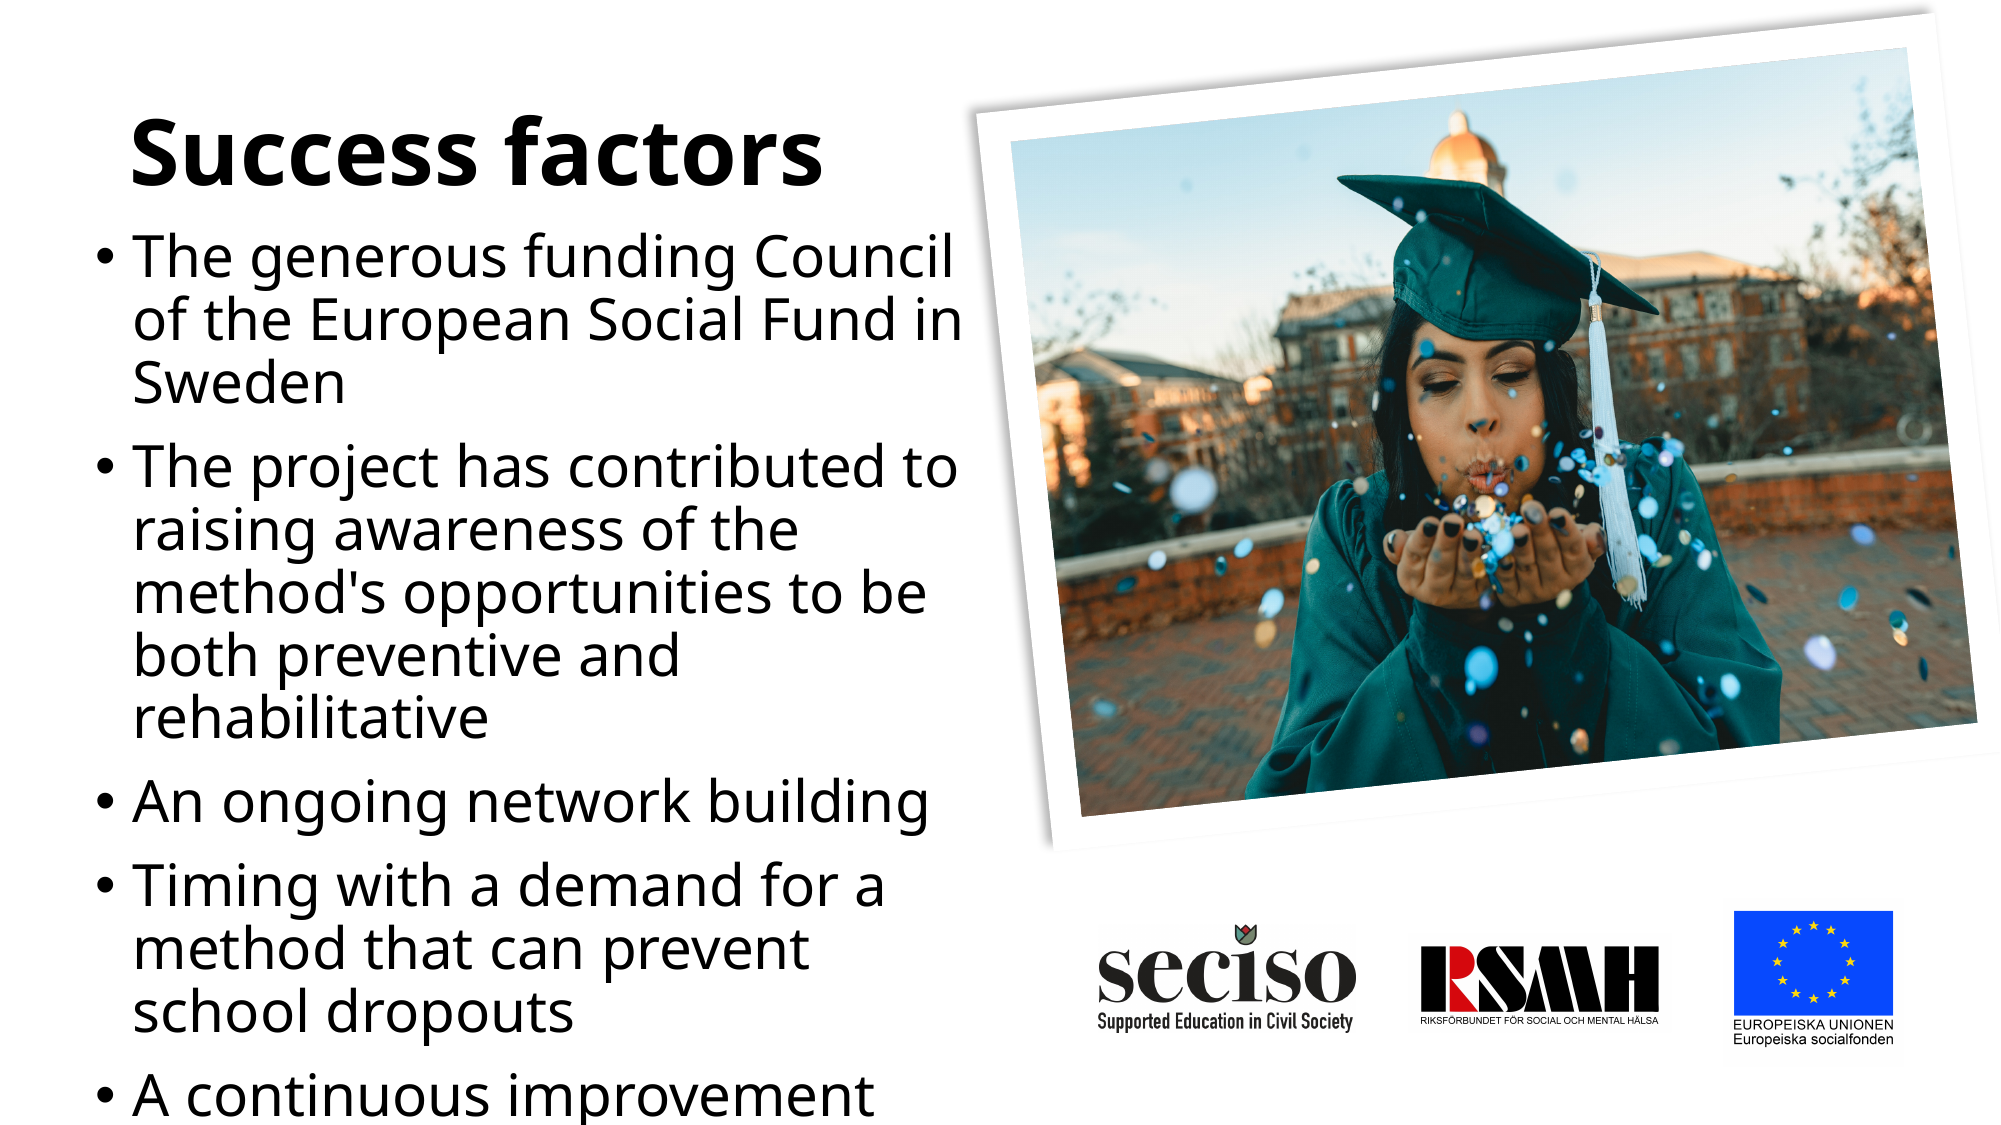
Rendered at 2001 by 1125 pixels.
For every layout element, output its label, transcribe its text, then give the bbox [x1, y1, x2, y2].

picture [1098, 924, 1356, 1033]
title Success factors [114, 58, 1051, 219]
list The generous funding Council of the European Social Fund in Sweden The project has contributed to raising awareness of the method's opportunities to be both preventive and rehabilitative An ongoing network building Timing with a demand for a method that can prevent school dropouts A continuous improvement work around implementation and problem solving of the method [80, 219, 982, 1093]
picture [1011, 48, 1977, 816]
picture [1408, 933, 1672, 1033]
picture [1723, 898, 1904, 1067]
